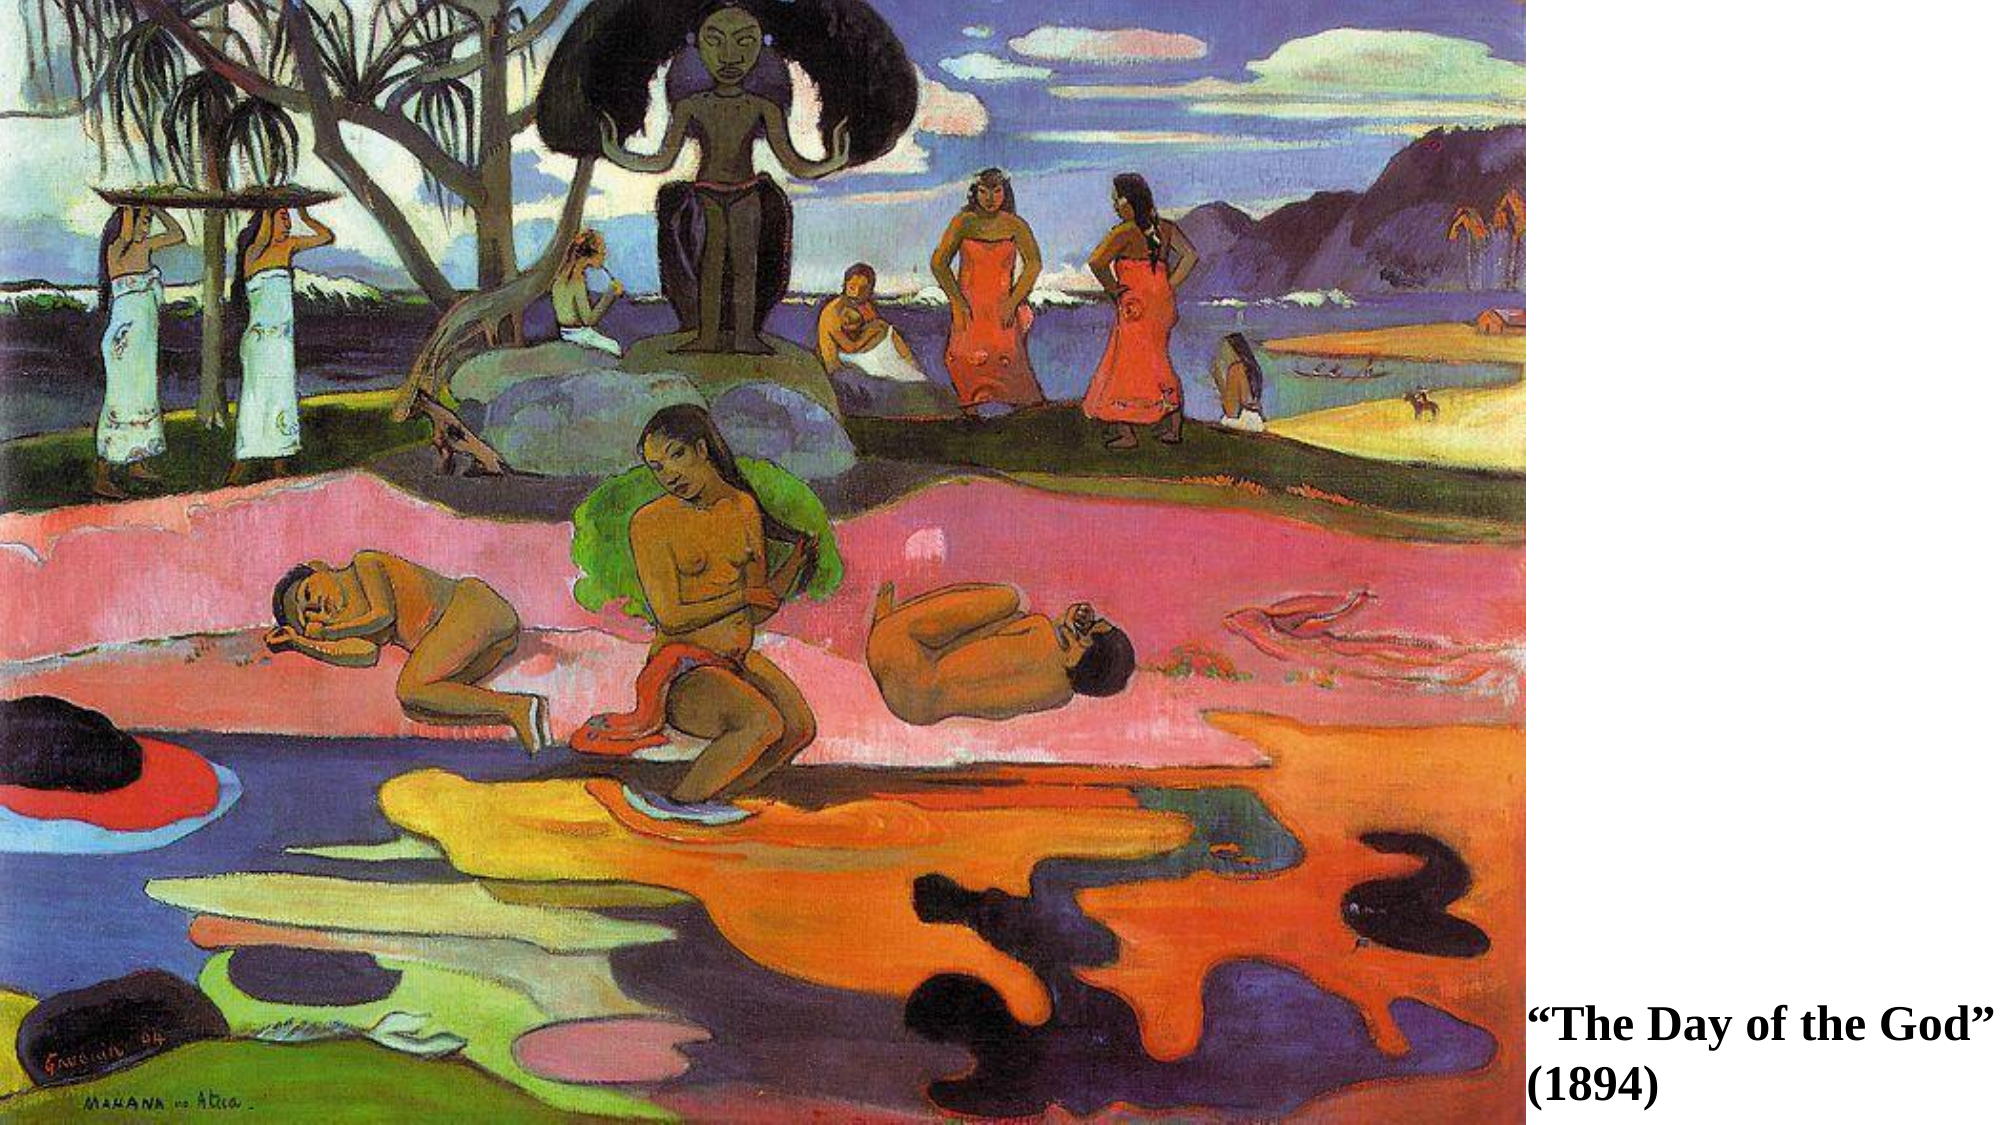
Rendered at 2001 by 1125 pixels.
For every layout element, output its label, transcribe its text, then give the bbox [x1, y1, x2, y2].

text_box “The Day of the God” (1894) [1526, 983, 2000, 1118]
picture [0, 0, 1526, 1125]
